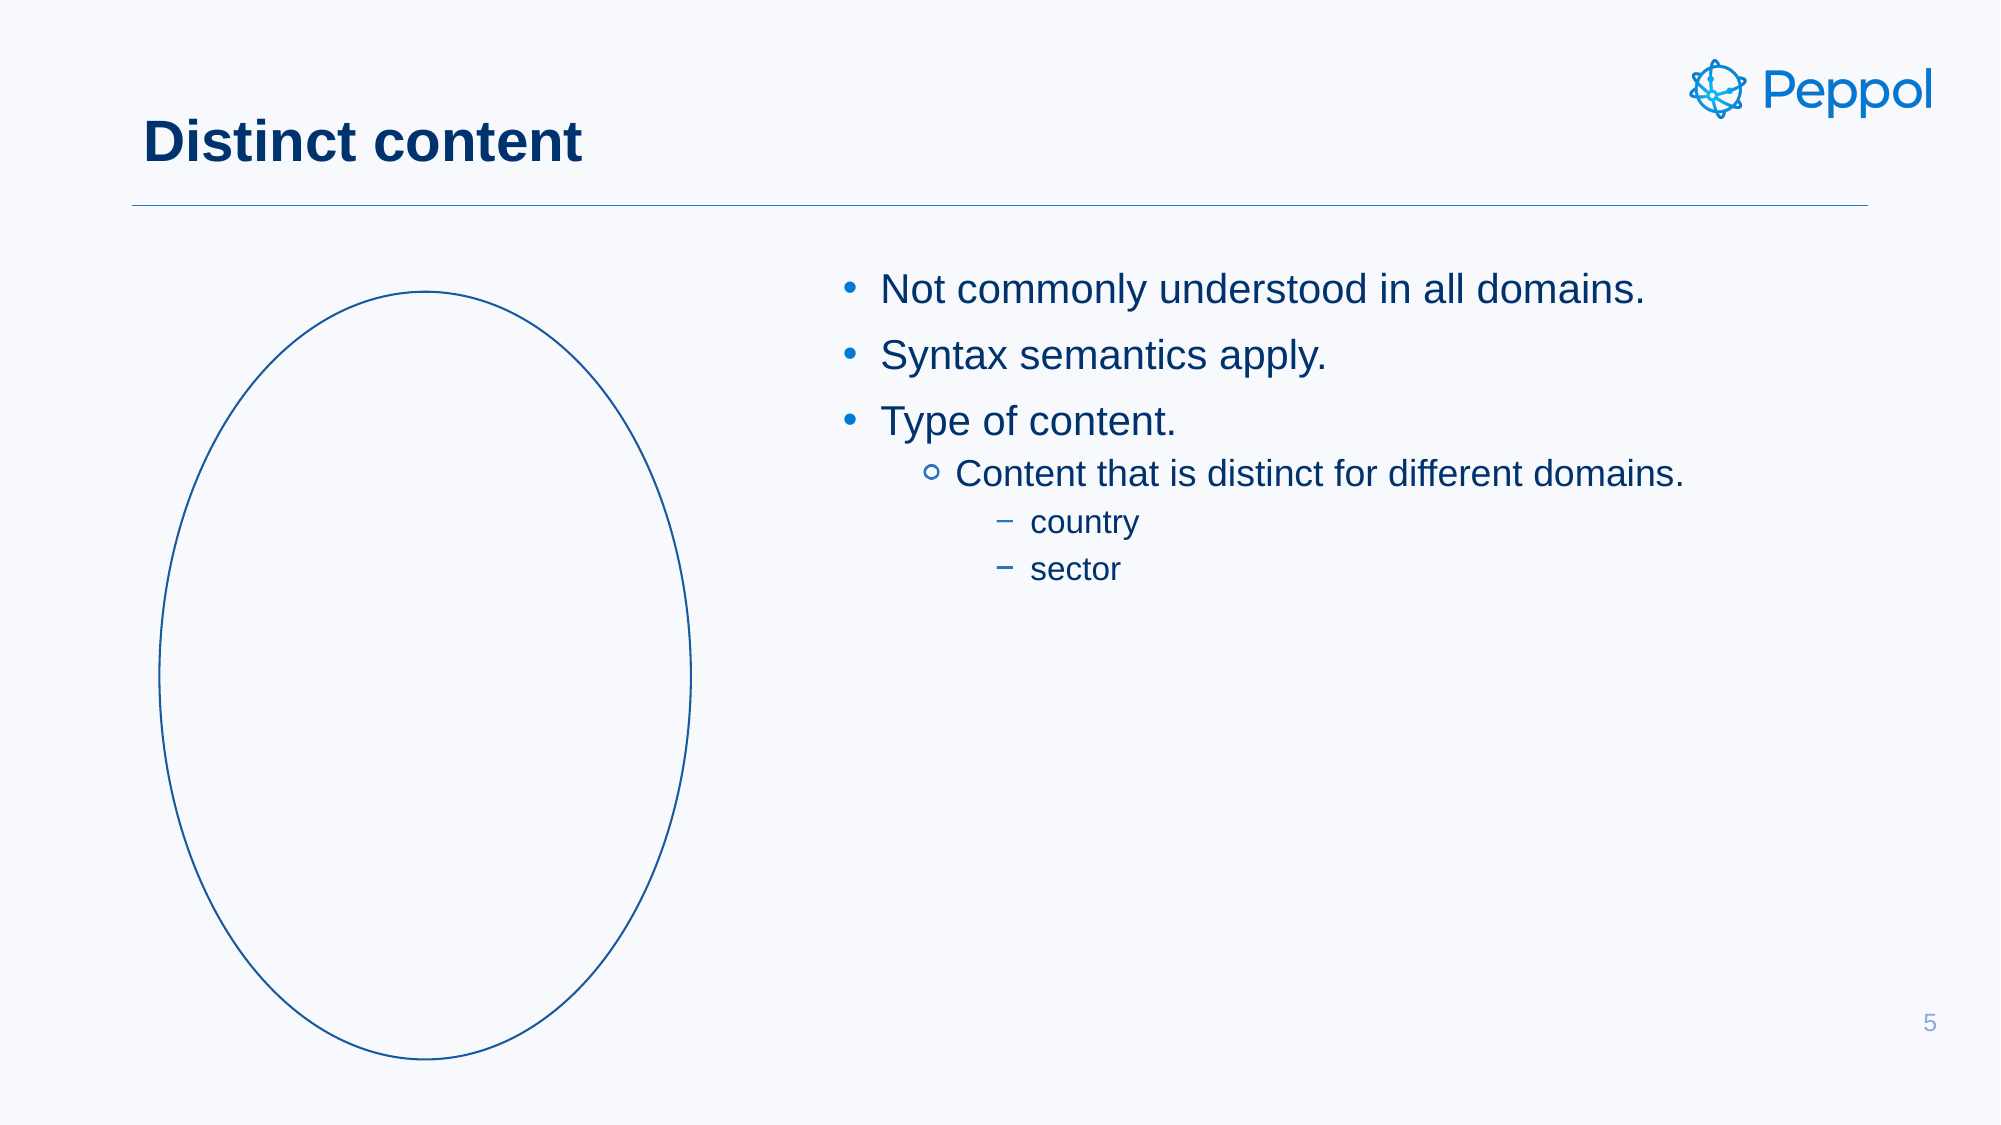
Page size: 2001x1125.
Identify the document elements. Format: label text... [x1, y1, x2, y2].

title Distinct content [128, 96, 1525, 189]
slide_number 5 [1897, 991, 1964, 1052]
picture [1689, 59, 1931, 119]
text_box Not commonly understood in all domains. Syntax semantics apply. Type of content. Content that is distinct for different domains. country sector [828, 259, 1841, 1060]
picture [992, 555, 1017, 580]
picture [992, 509, 1017, 533]
picture [917, 459, 945, 486]
text_box [158, 290, 692, 1061]
